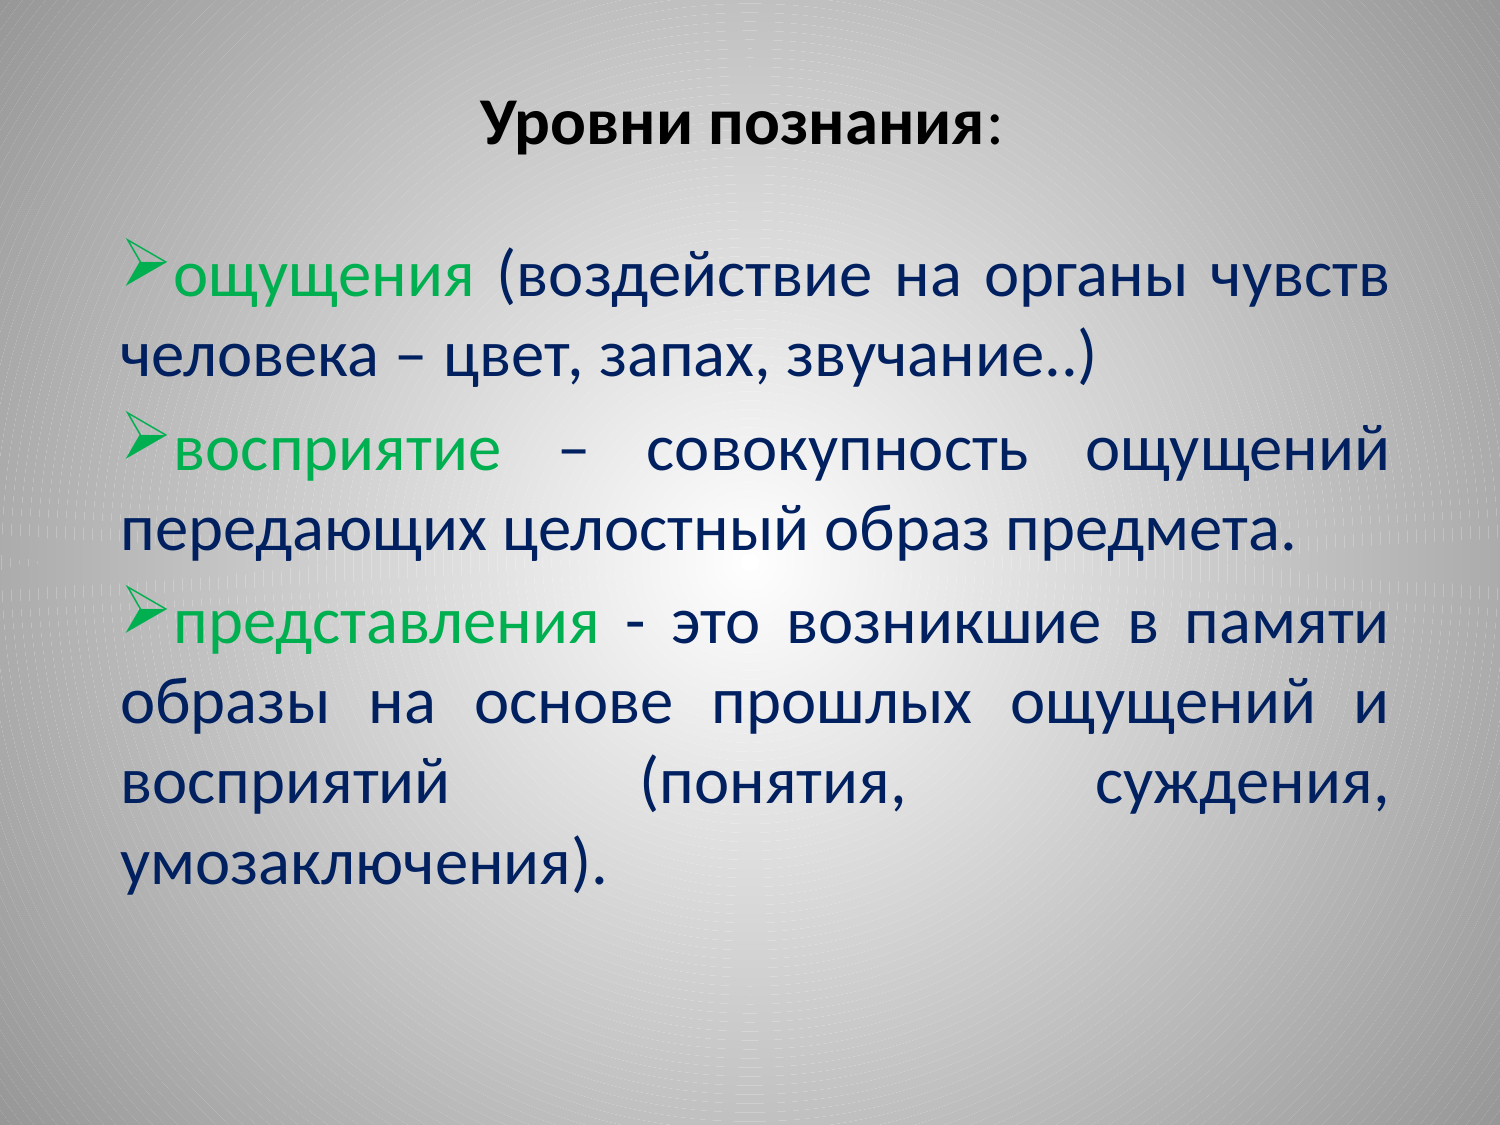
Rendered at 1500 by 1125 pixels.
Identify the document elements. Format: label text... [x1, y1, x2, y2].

title Уровни познания: [112, 70, 1388, 222]
subtitle ощущения (воздействие на органы чувств человека – цвет, запах, звучание..) восприятие – совокупность ощущений передающих целостный образ предмета. представления - это возникшие в памяти образы на основе прошлых ощущений и восприятий (понятия, суждения, умозаключения). [105, 222, 1407, 925]
